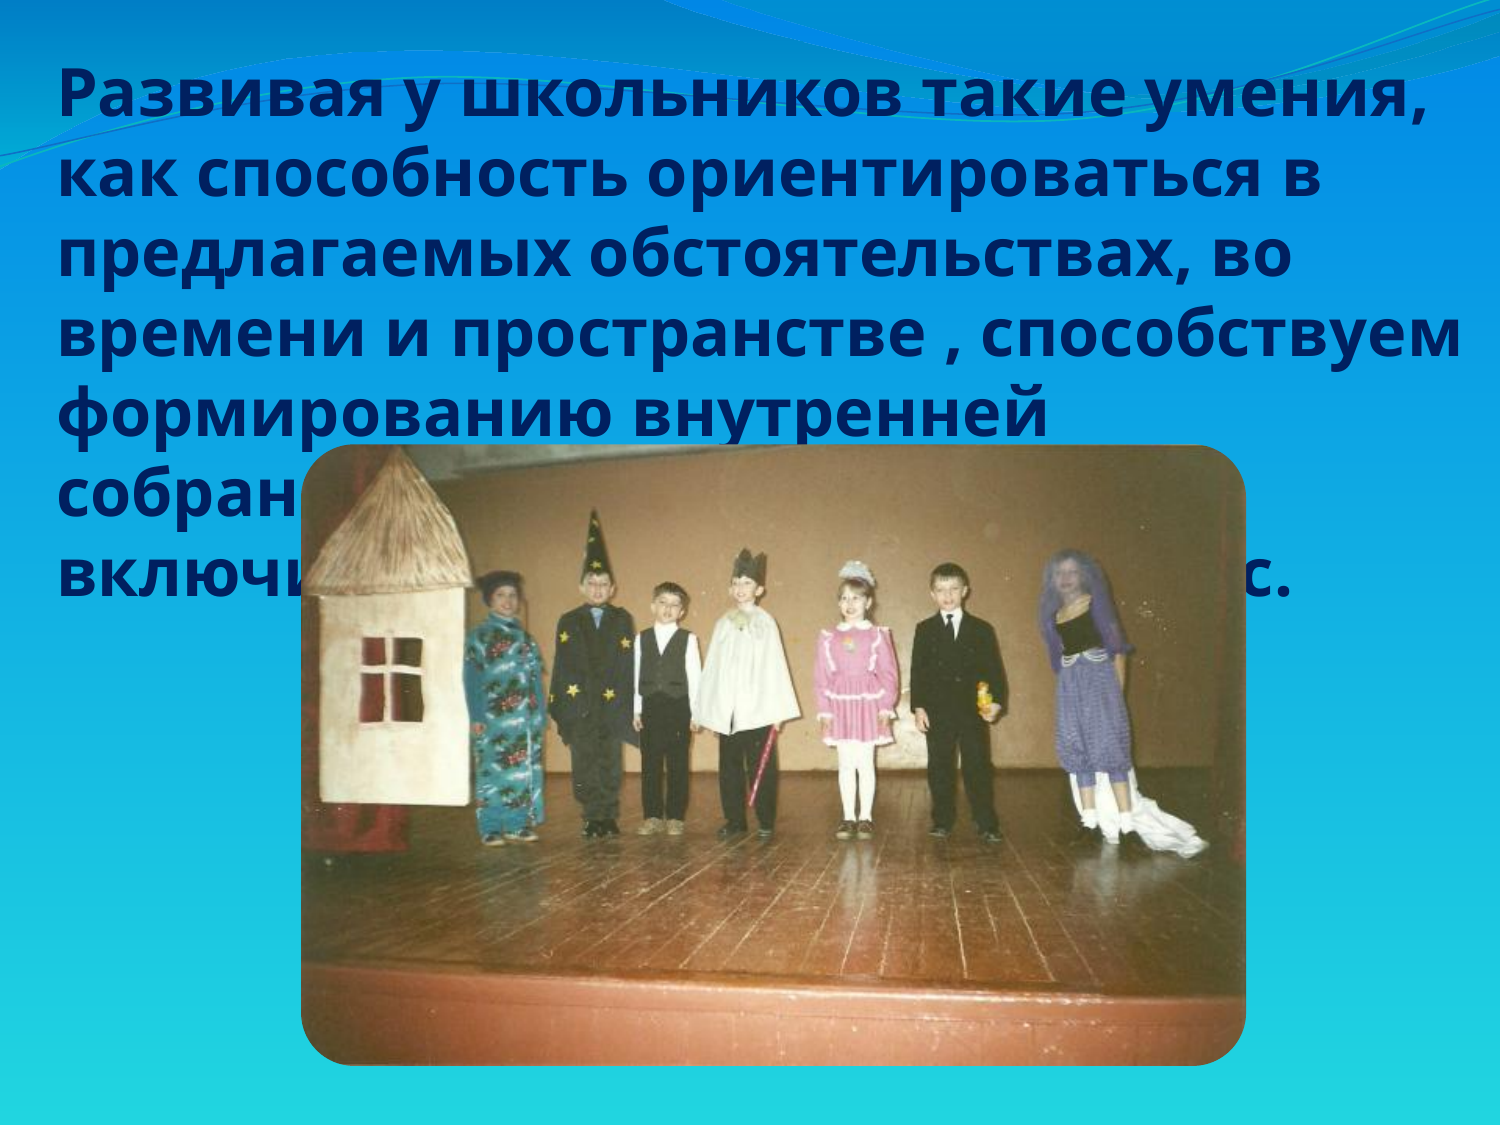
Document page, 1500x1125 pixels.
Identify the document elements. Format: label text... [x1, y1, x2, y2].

text_box Развивая у школьников такие умения, как способность ориентироваться в предлагаемых обстоятельствах, во времени и пространстве , способствуем формированию внутренней собранности, готовности активно включиться в творческий процесс. [41, 42, 1500, 618]
picture [303, 444, 311, 451]
picture [299, 444, 1247, 1067]
